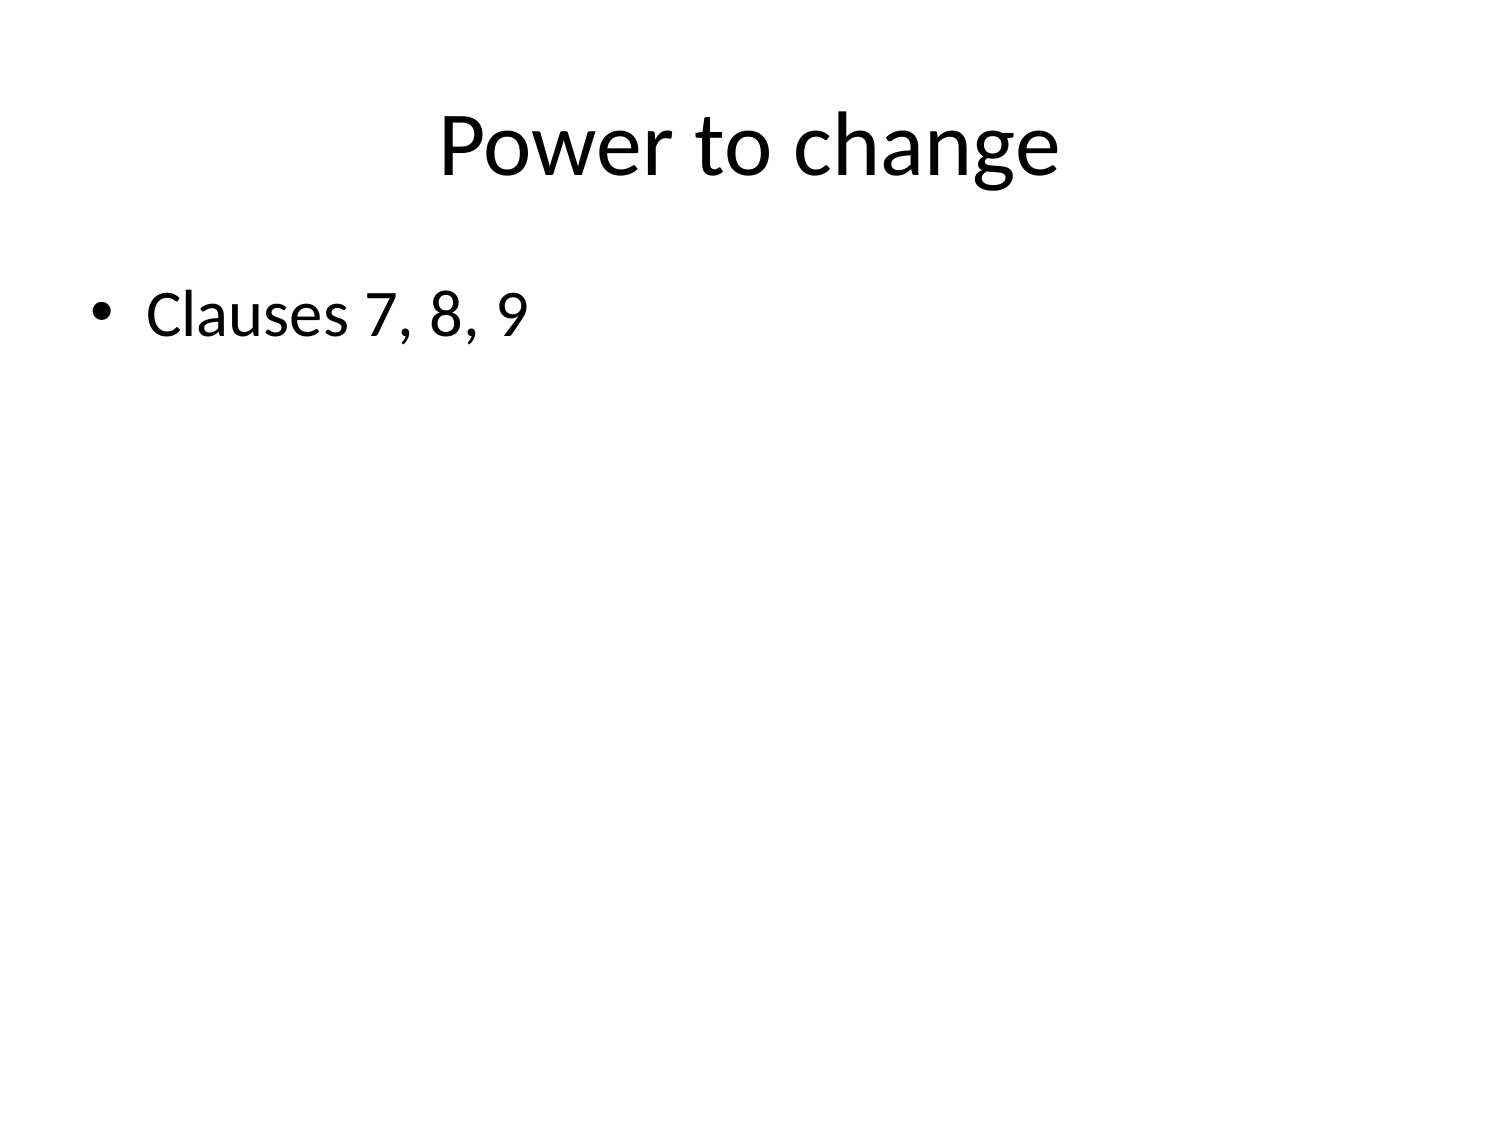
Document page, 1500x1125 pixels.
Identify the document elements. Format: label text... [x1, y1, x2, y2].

list Clauses 7, 8, 9 [75, 262, 1425, 1005]
title Power to change [75, 45, 1425, 233]
